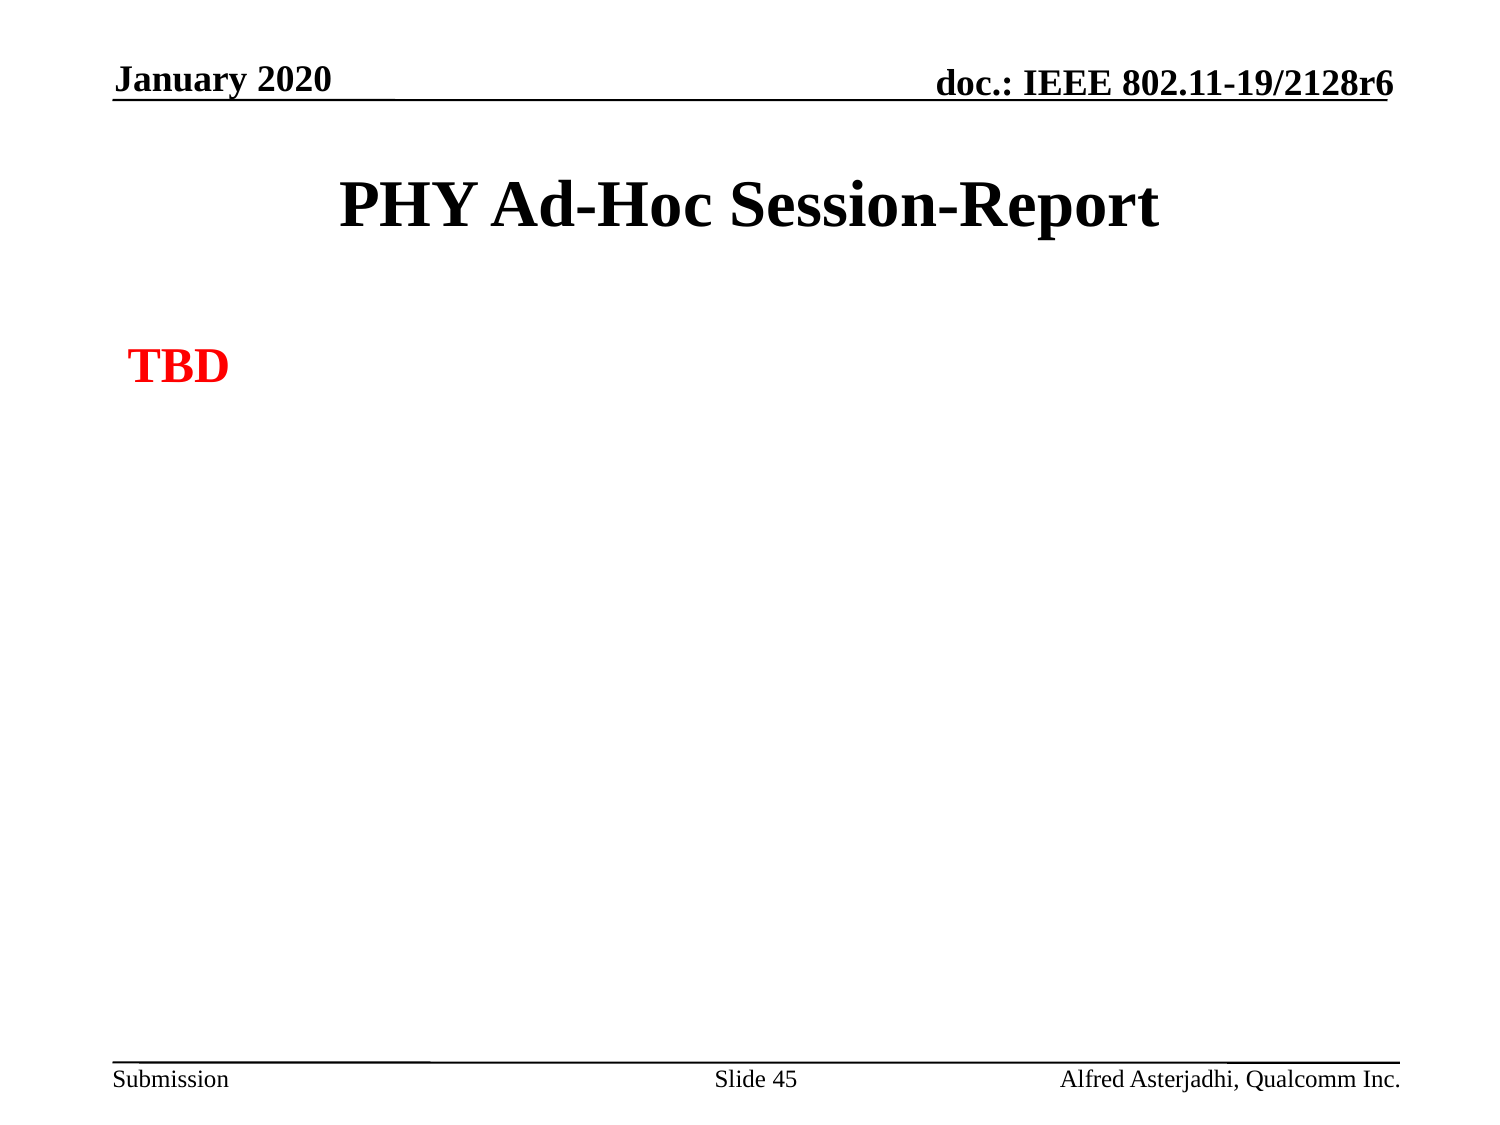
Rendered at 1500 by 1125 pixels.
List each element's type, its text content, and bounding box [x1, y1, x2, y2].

title PHY Ad-Hoc Session-Report [112, 112, 1388, 288]
footer Alfred Asterjadhi, Qualcomm Inc. [878, 1061, 1402, 1093]
list TBD [112, 324, 1388, 1000]
slide_number Slide 45 [712, 1061, 800, 1123]
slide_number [114, 54, 493, 100]
